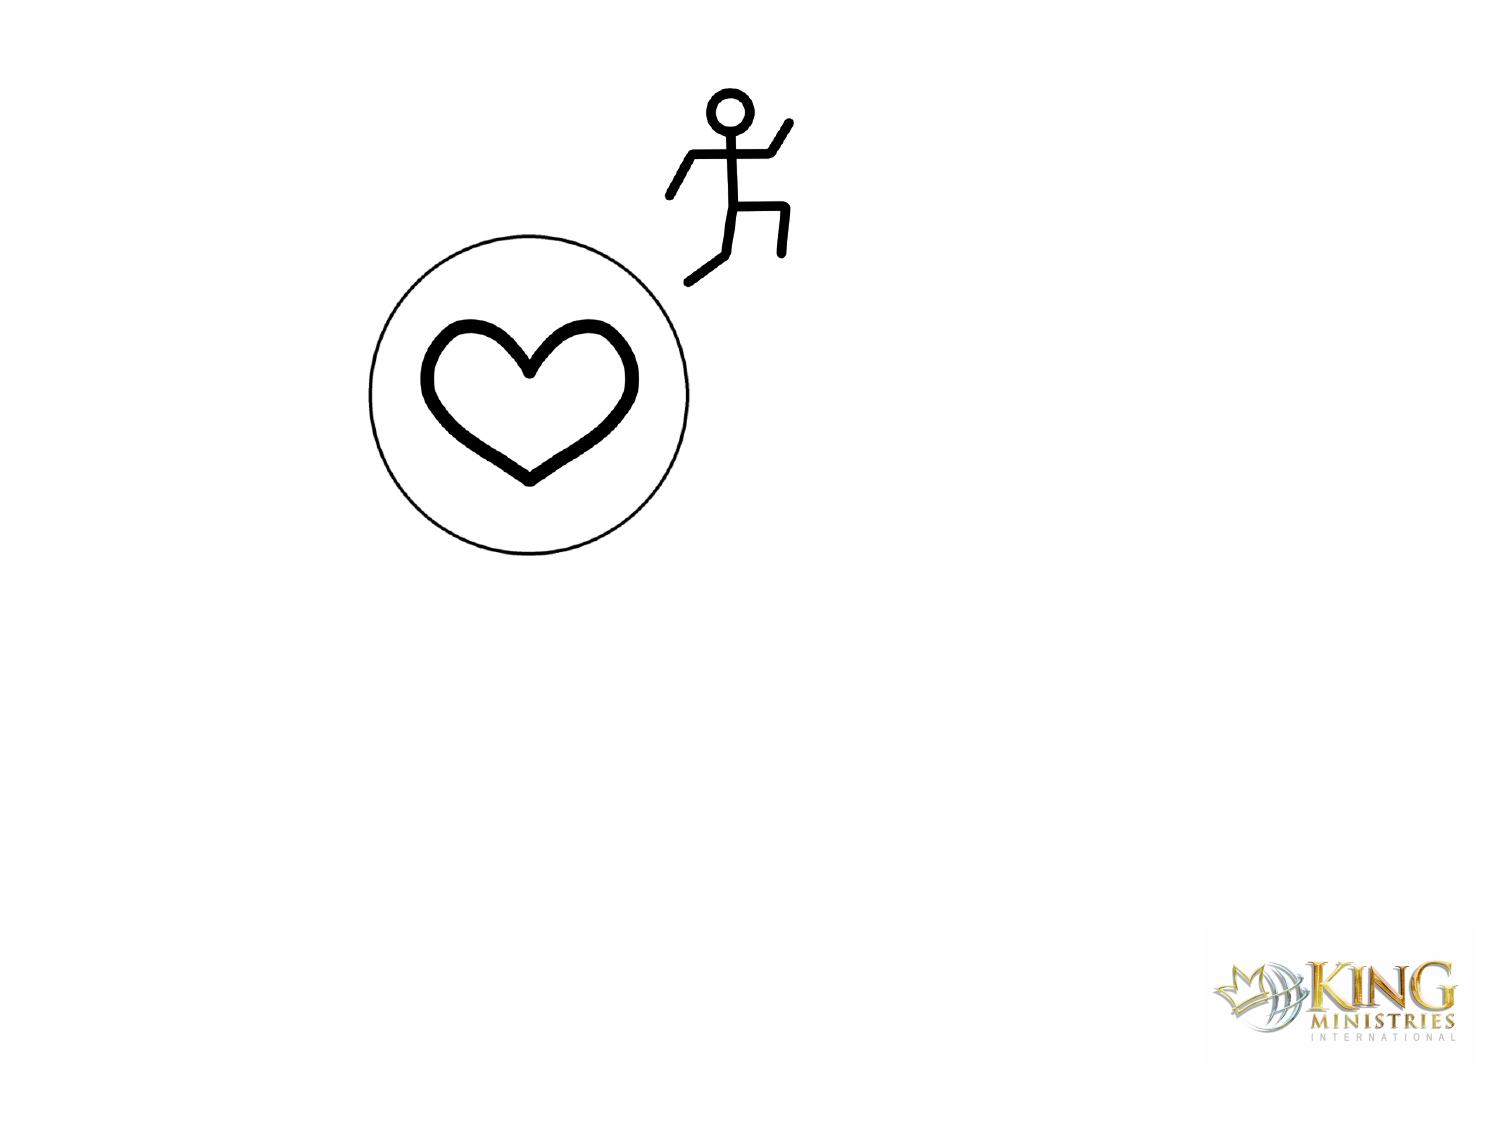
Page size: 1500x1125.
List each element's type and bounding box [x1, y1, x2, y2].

picture [314, 0, 1185, 1125]
picture [1203, 925, 1479, 1067]
